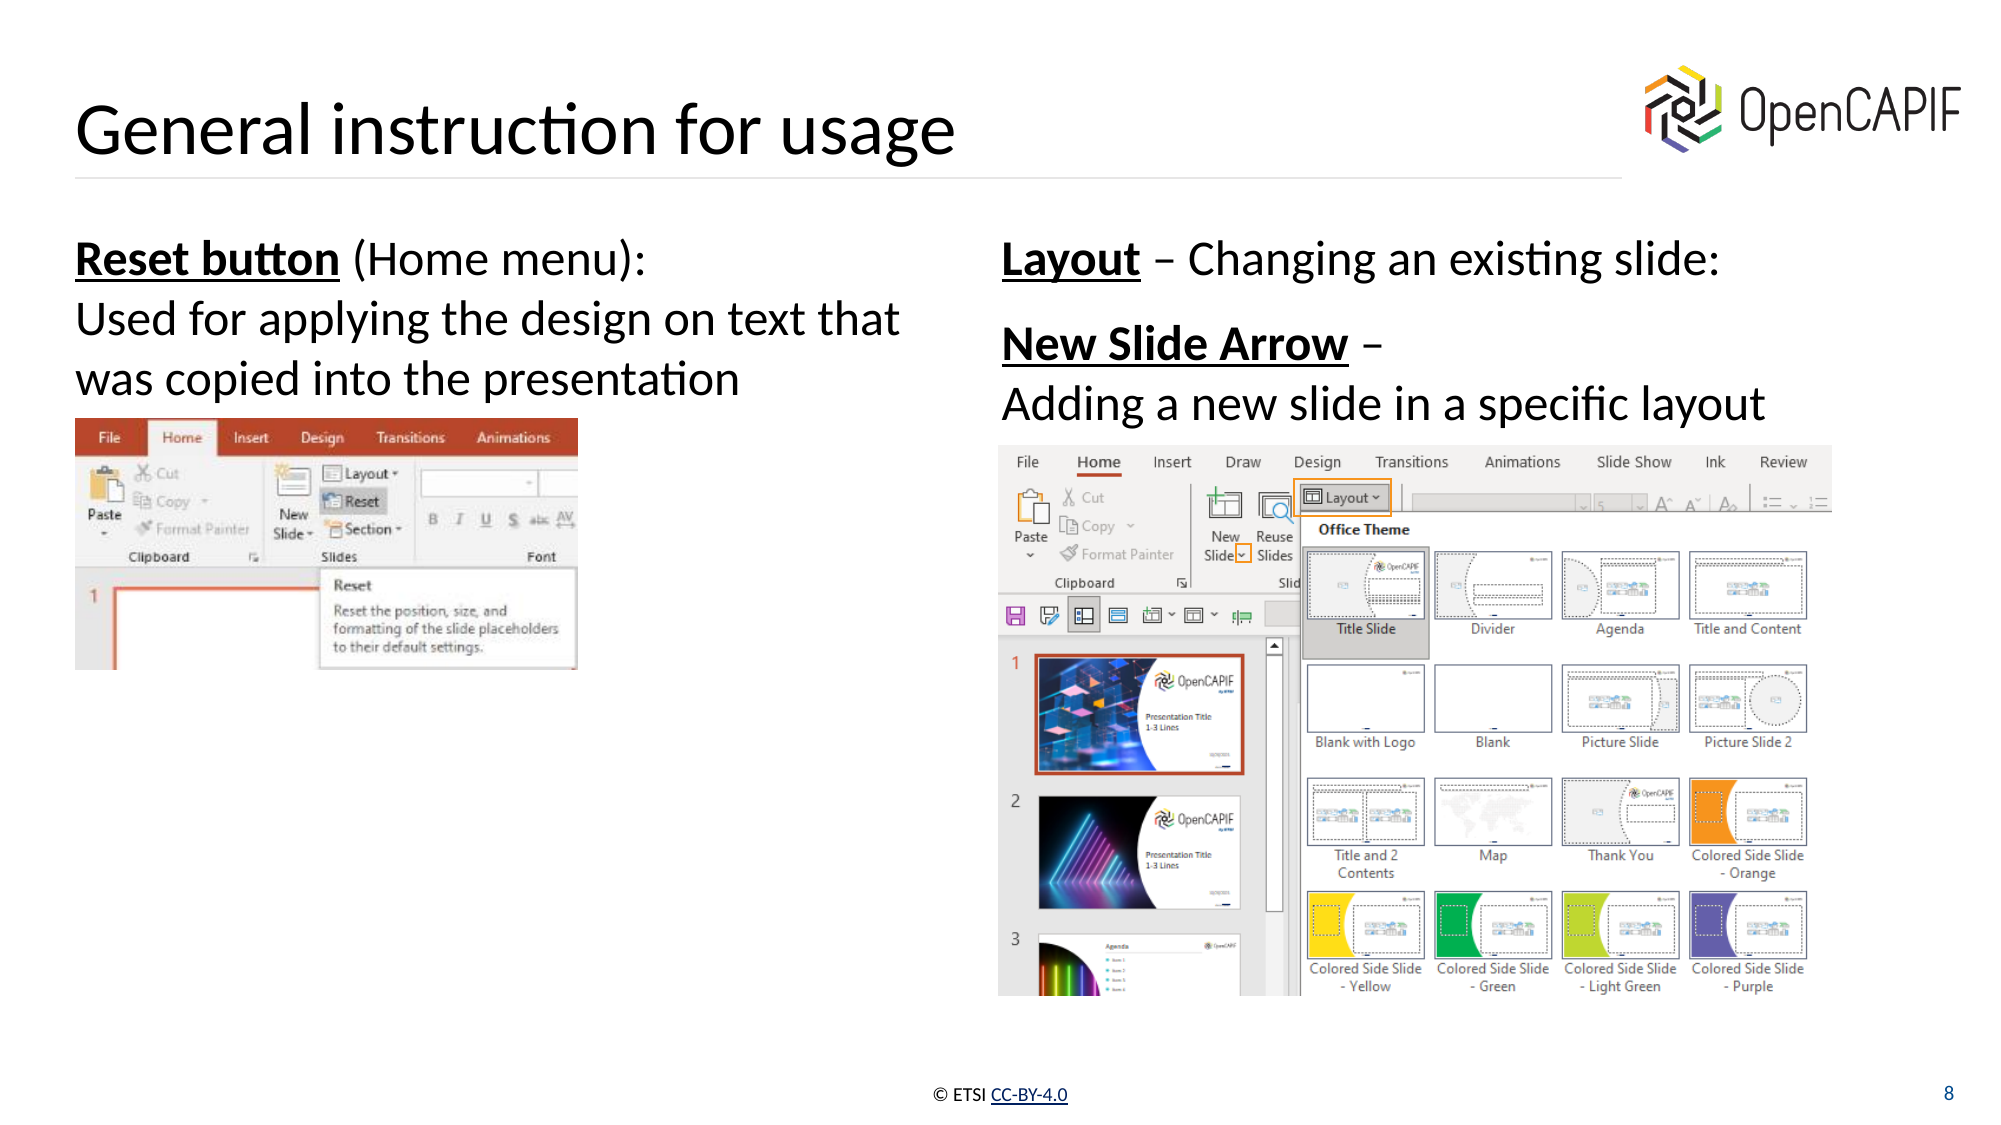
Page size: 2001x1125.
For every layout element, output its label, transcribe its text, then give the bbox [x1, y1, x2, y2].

picture [998, 445, 1832, 996]
title General instruction for usage [75, 85, 1711, 171]
list Layout – Changing an existing slide: New Slide Arrow – Adding a new slide in a specific layout [1001, 225, 1876, 446]
slide_number 8 [1895, 1073, 1955, 1112]
picture [1644, 65, 1962, 153]
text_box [1236, 478, 1392, 563]
picture [74, 418, 578, 670]
list Reset button (Home menu): Used for applying the design on text that was copied into the presentation [75, 225, 944, 1061]
